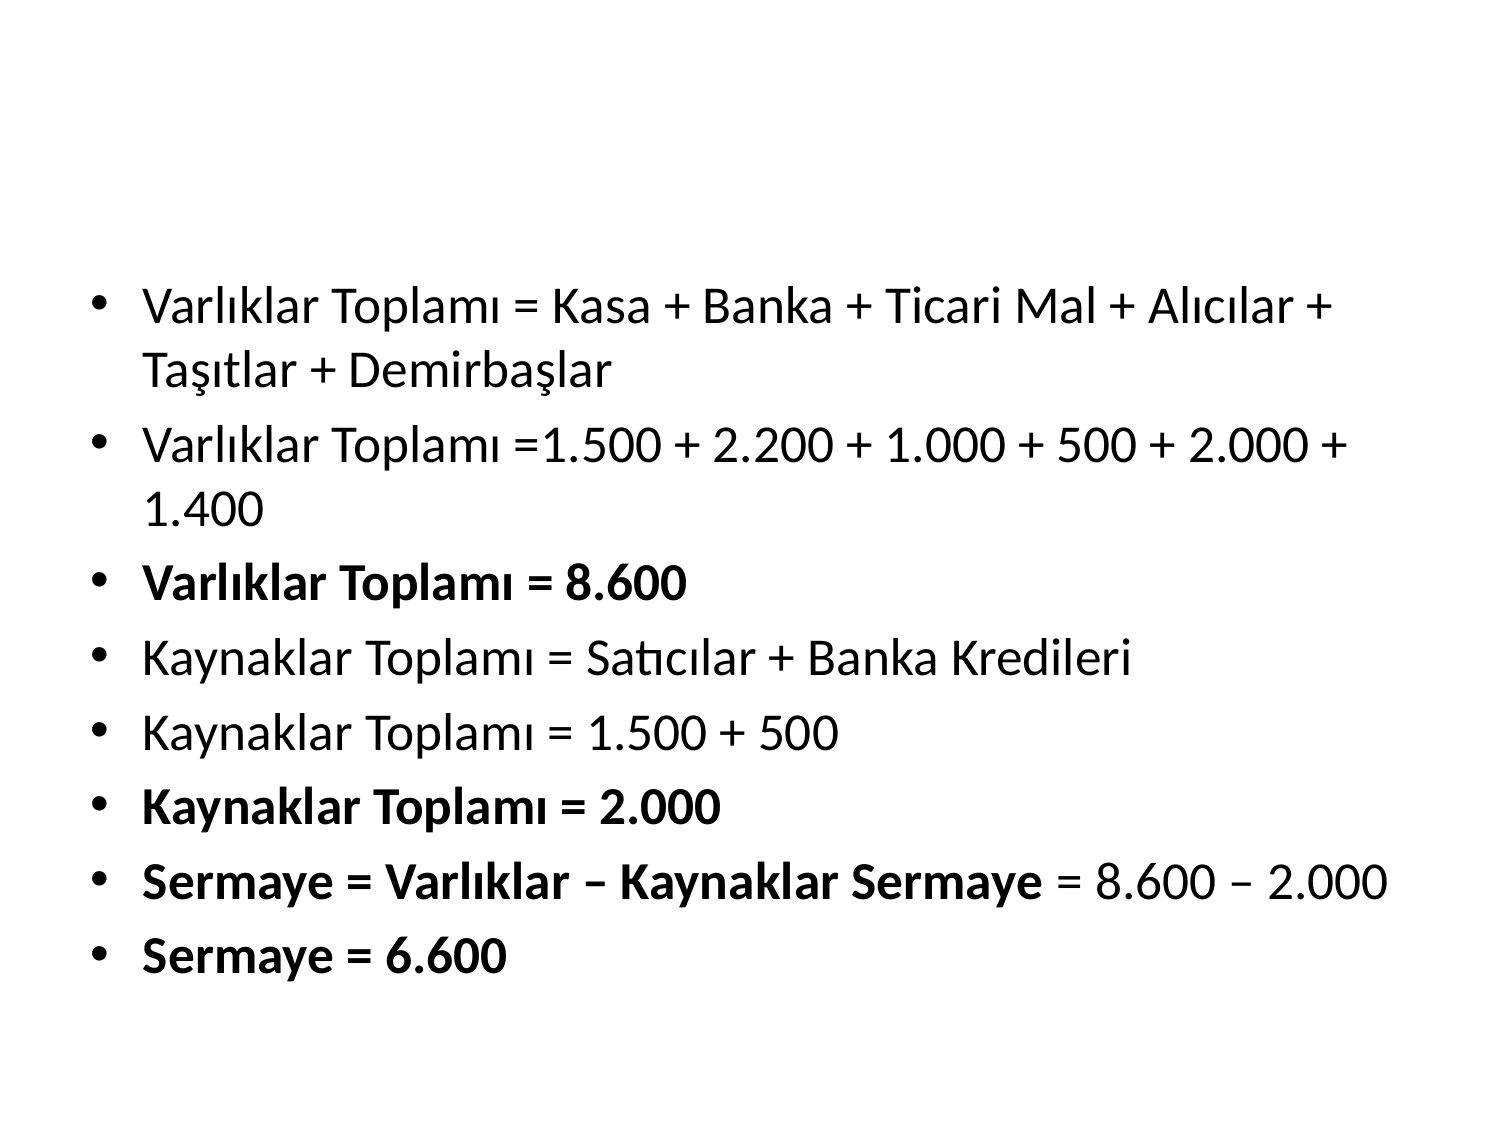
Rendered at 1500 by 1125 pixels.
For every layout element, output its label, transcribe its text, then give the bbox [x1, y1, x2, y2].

list Varlıklar Toplamı = Kasa + Banka + Ticari Mal + Alıcılar + Taşıtlar + Demirbaşlar Varlıklar Toplamı =1.500 + 2.200 + 1.000 + 500 + 2.000 + 1.400 Varlıklar Toplamı = 8.600 Kaynaklar Toplamı = Satıcılar + Banka Kredileri Kaynaklar Toplamı = 1.500 + 500 Kaynaklar Toplamı = 2.000 Sermaye = Varlıklar – Kaynaklar Sermaye = 8.600 – 2.000 Sermaye = 6.600 [75, 262, 1425, 1005]
